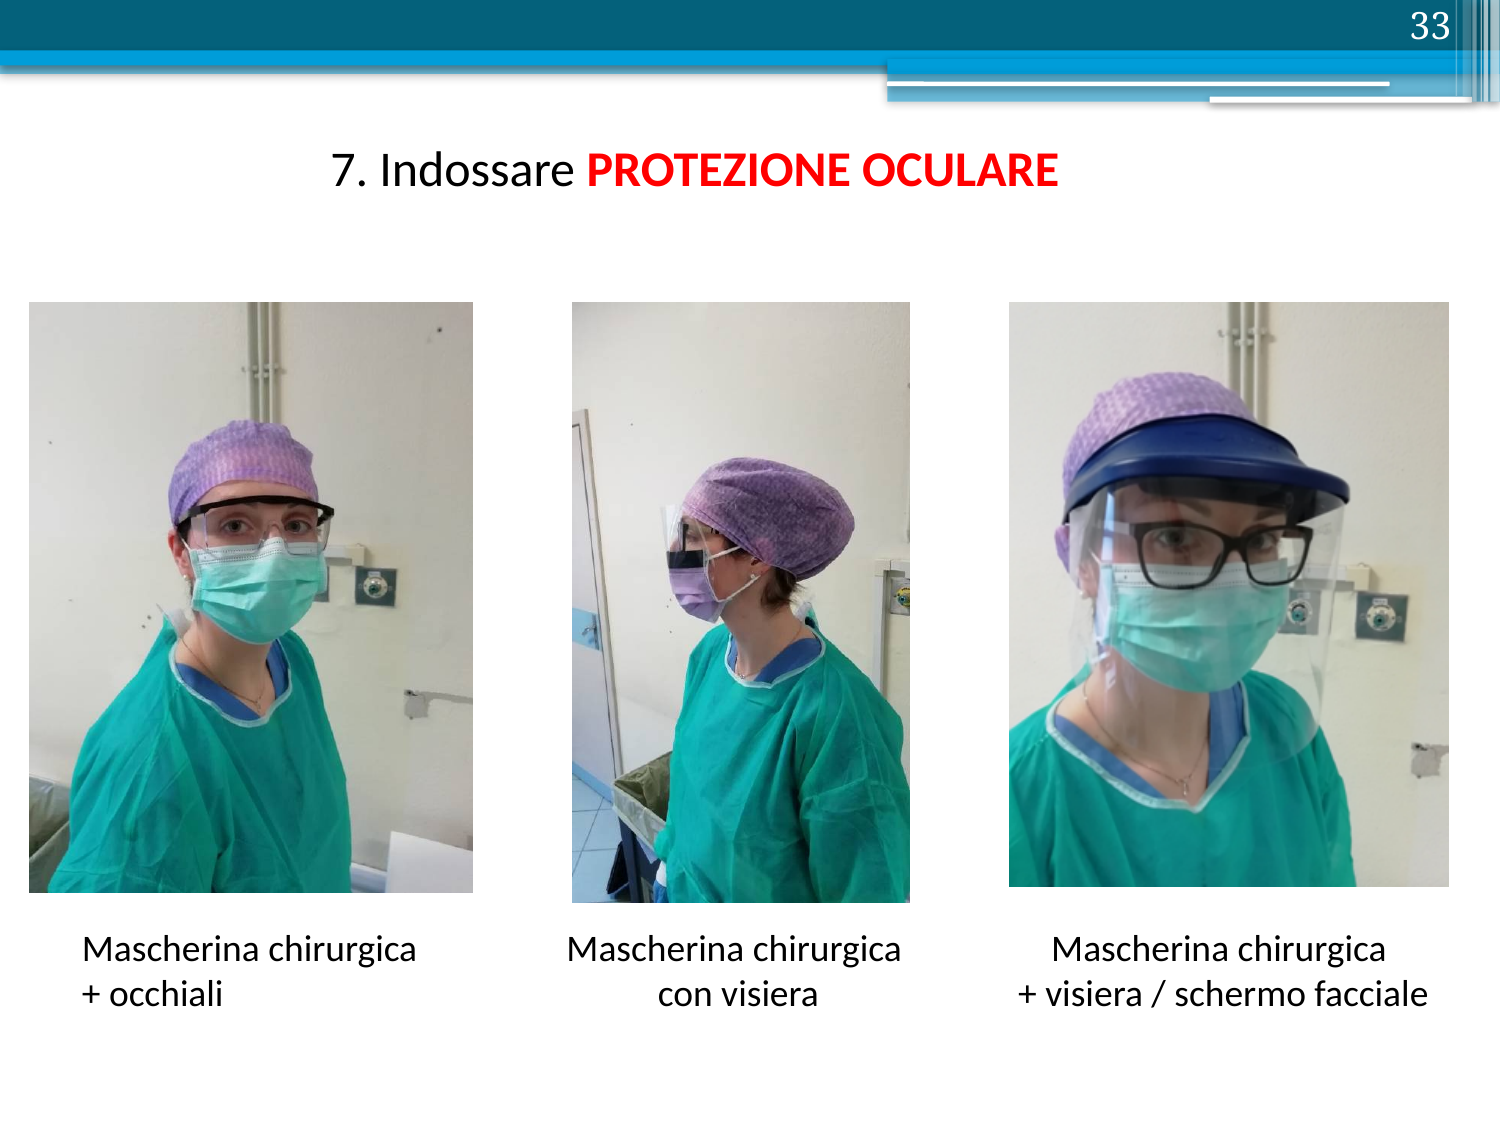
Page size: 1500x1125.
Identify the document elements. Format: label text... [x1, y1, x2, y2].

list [1009, 302, 1450, 888]
picture [29, 302, 473, 893]
text_box Mascherina chirurgica + occhiali [67, 916, 442, 1022]
slide_number 33 [1341, 0, 1466, 61]
text_box Mascherina chirurgica + visiera / schermo facciale [1003, 916, 1444, 1022]
text_box Mascherina chirurgica con visiera [551, 916, 926, 1022]
picture [572, 302, 910, 903]
text_box 7. Indossare PROTEZIONE OCULARE [20, 58, 1371, 964]
